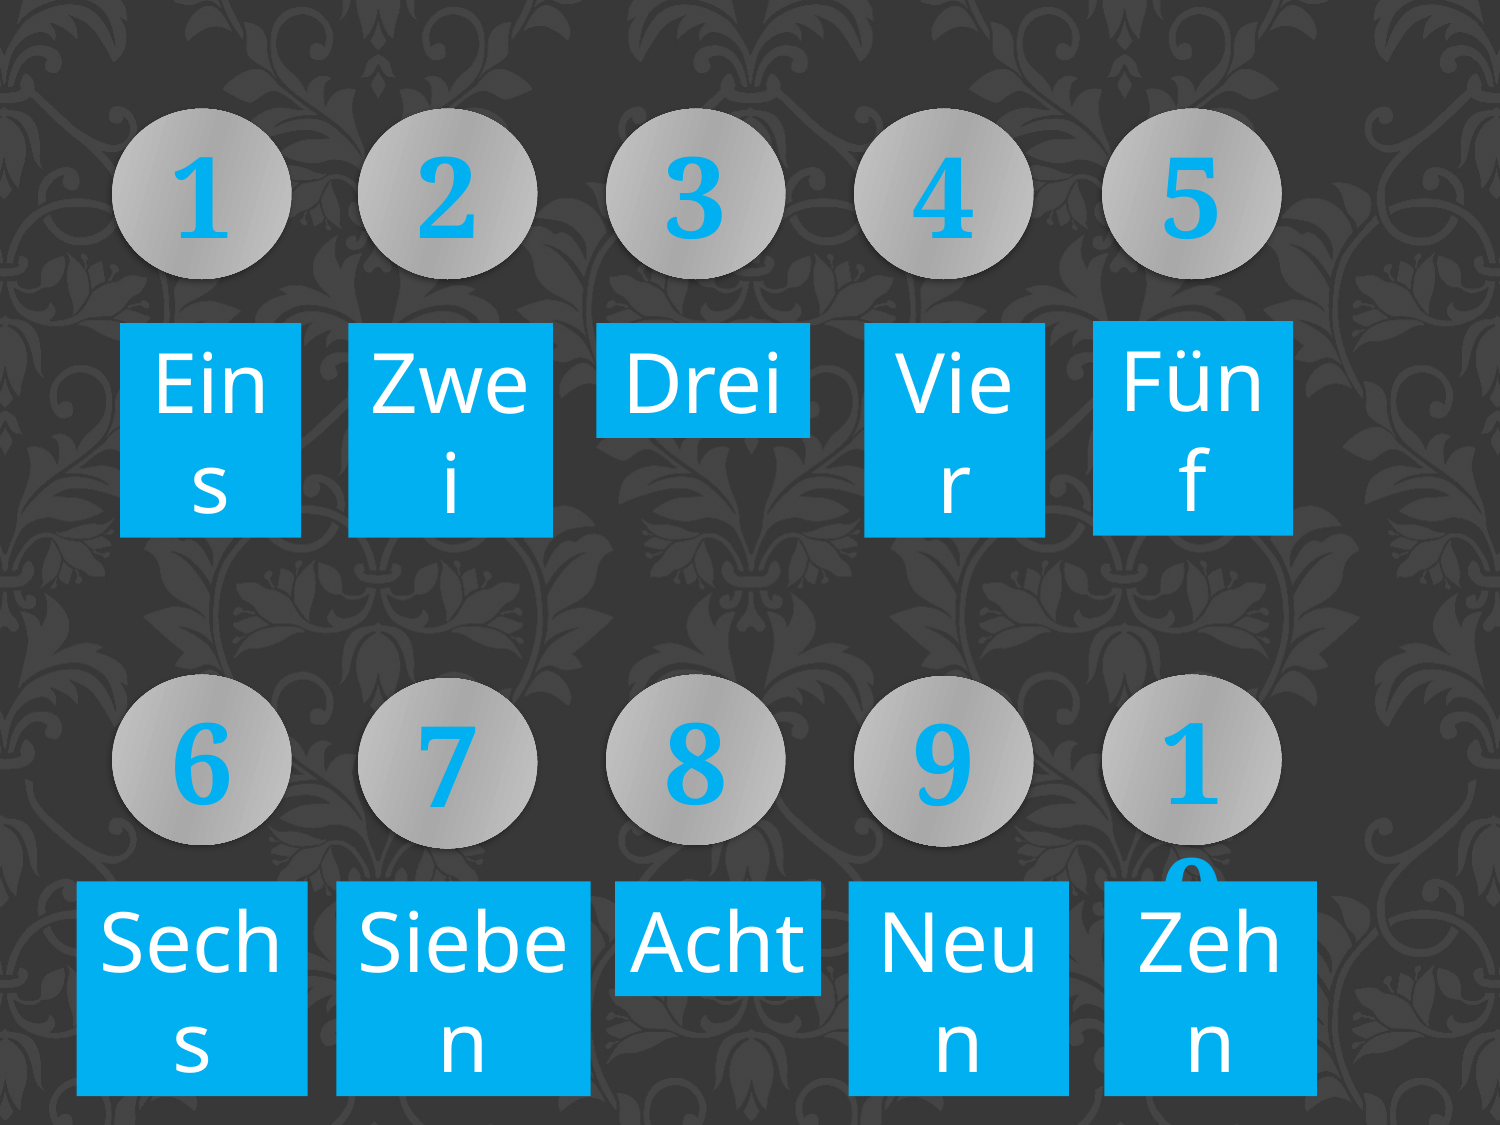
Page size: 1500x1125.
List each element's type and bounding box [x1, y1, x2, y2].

text_box [336, 677, 591, 998]
text_box [605, 674, 822, 998]
text_box [76, 674, 309, 998]
text_box [848, 675, 1070, 998]
text_box [596, 108, 811, 440]
text_box [1101, 674, 1318, 998]
text_box [1092, 108, 1294, 438]
text_box [111, 108, 302, 440]
text_box [348, 108, 554, 440]
text_box [853, 108, 1046, 440]
